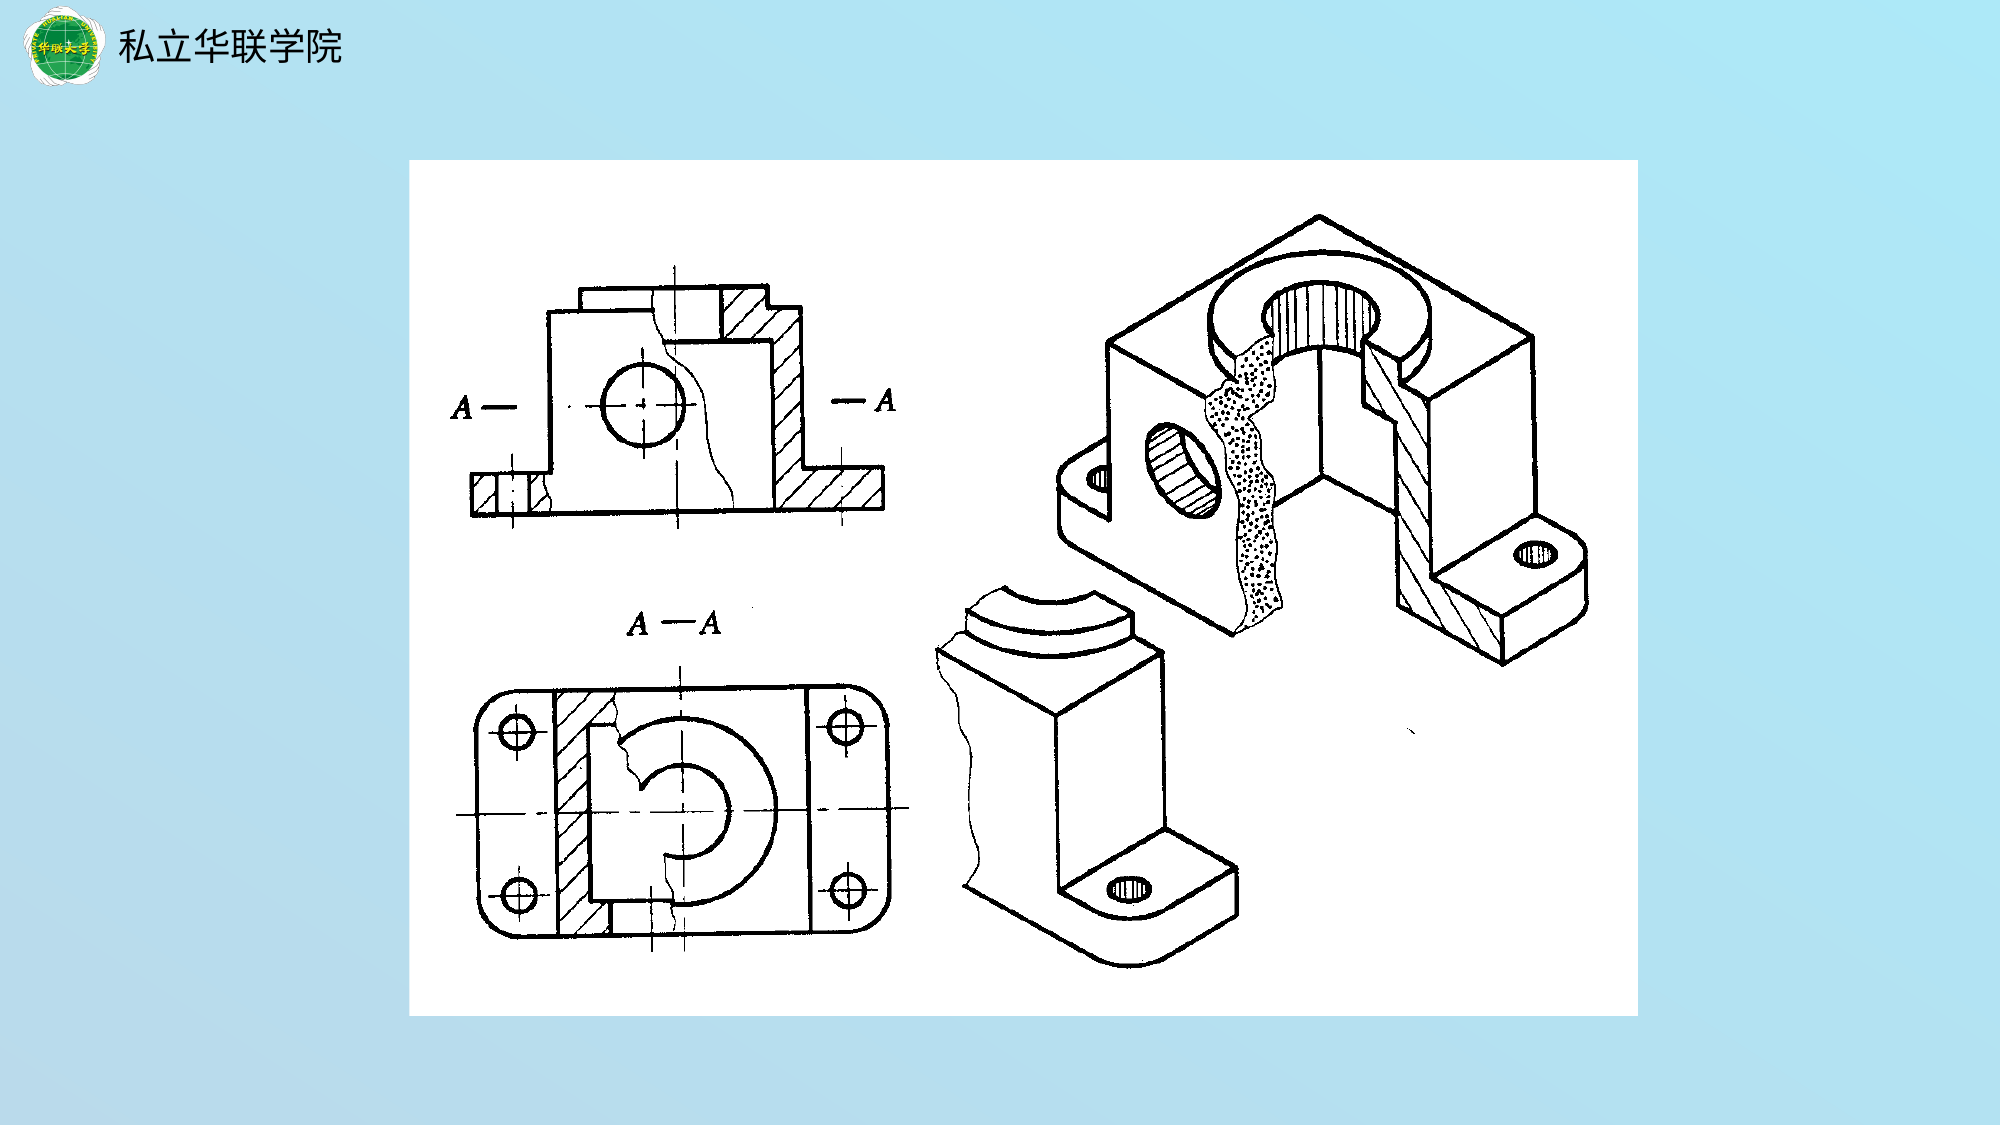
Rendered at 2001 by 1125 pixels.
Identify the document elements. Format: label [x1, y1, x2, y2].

list [409, 160, 1639, 1017]
picture [16, 1, 111, 90]
